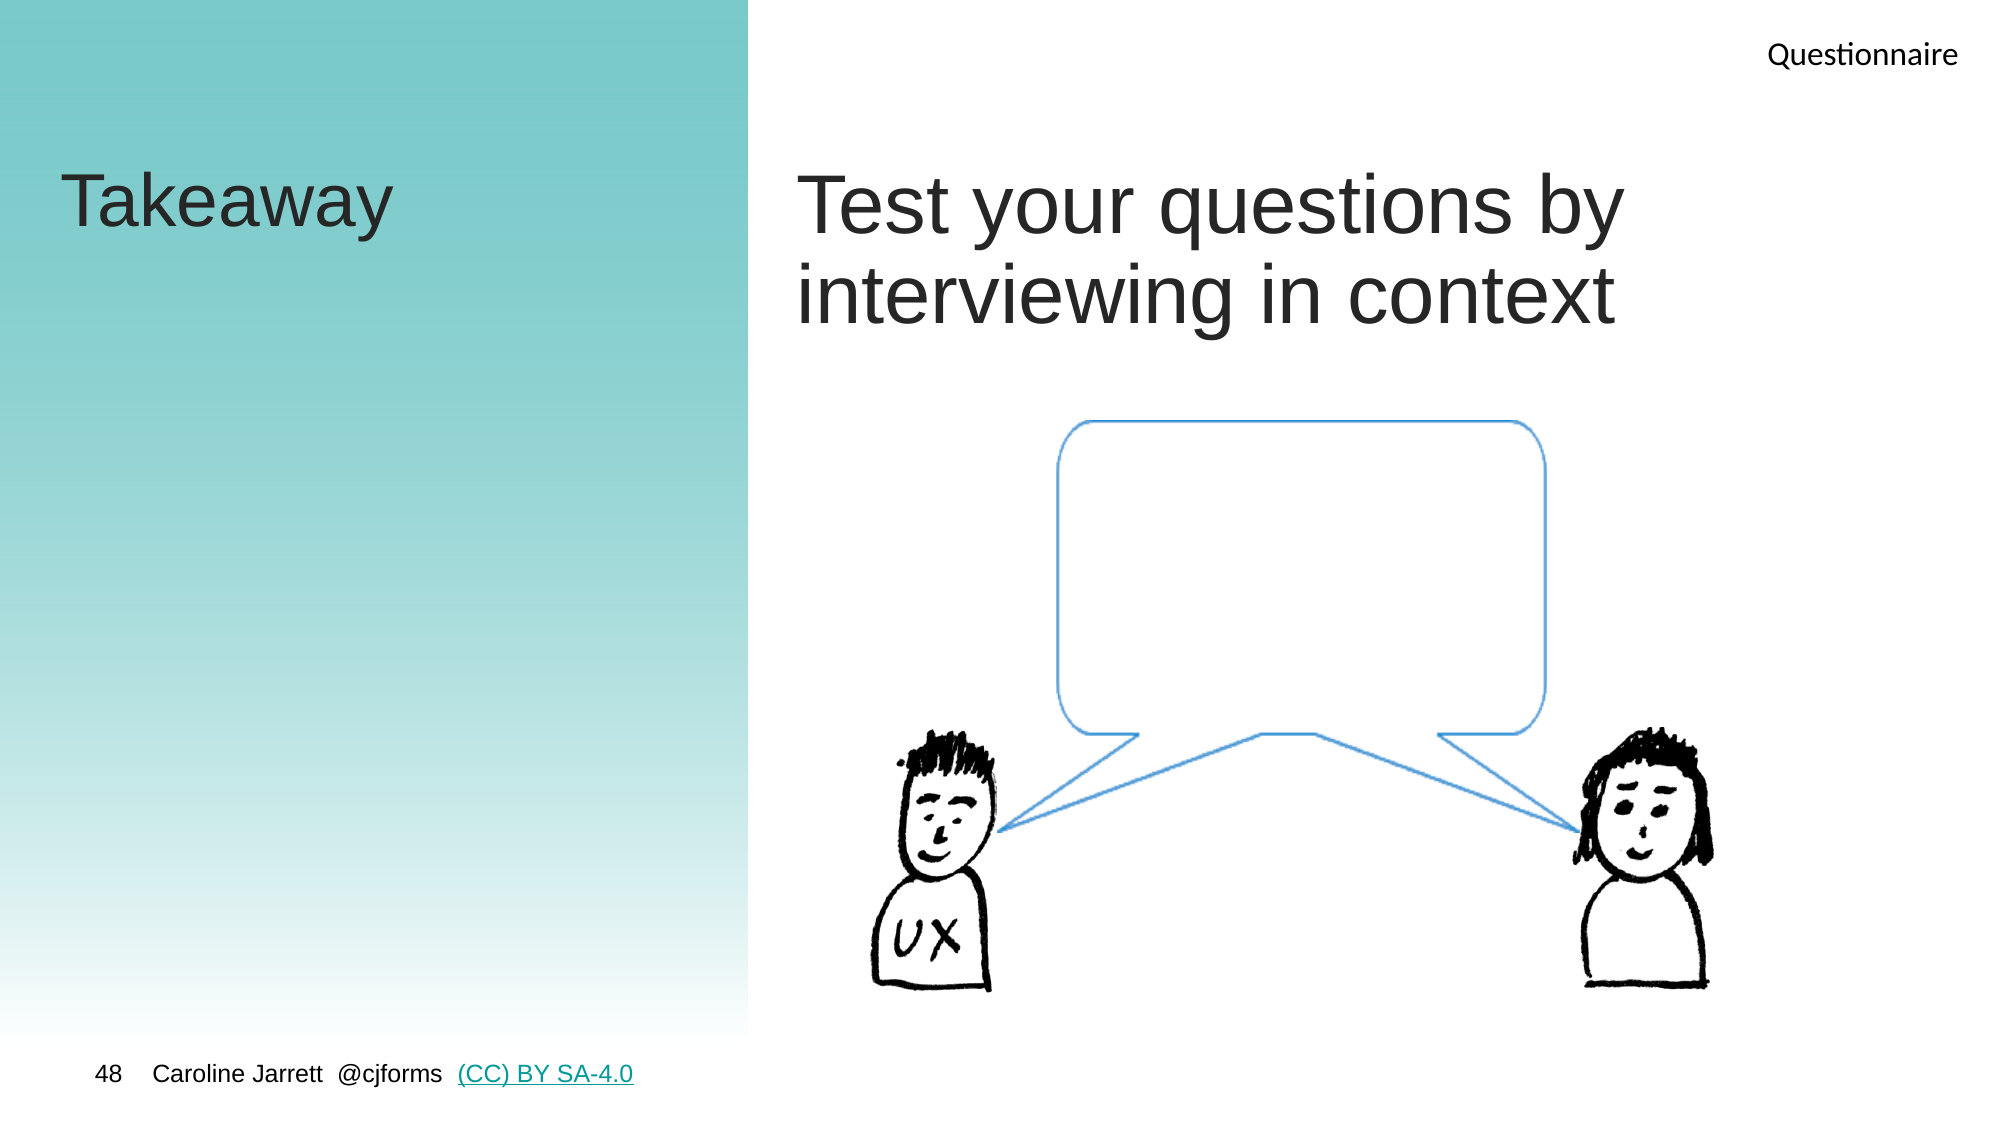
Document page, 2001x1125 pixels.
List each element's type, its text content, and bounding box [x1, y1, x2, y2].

list Takeaway [44, 154, 703, 813]
picture [869, 420, 1722, 993]
list Test your questions by interviewing in context [781, 154, 1941, 1005]
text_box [1743, 13, 1983, 90]
